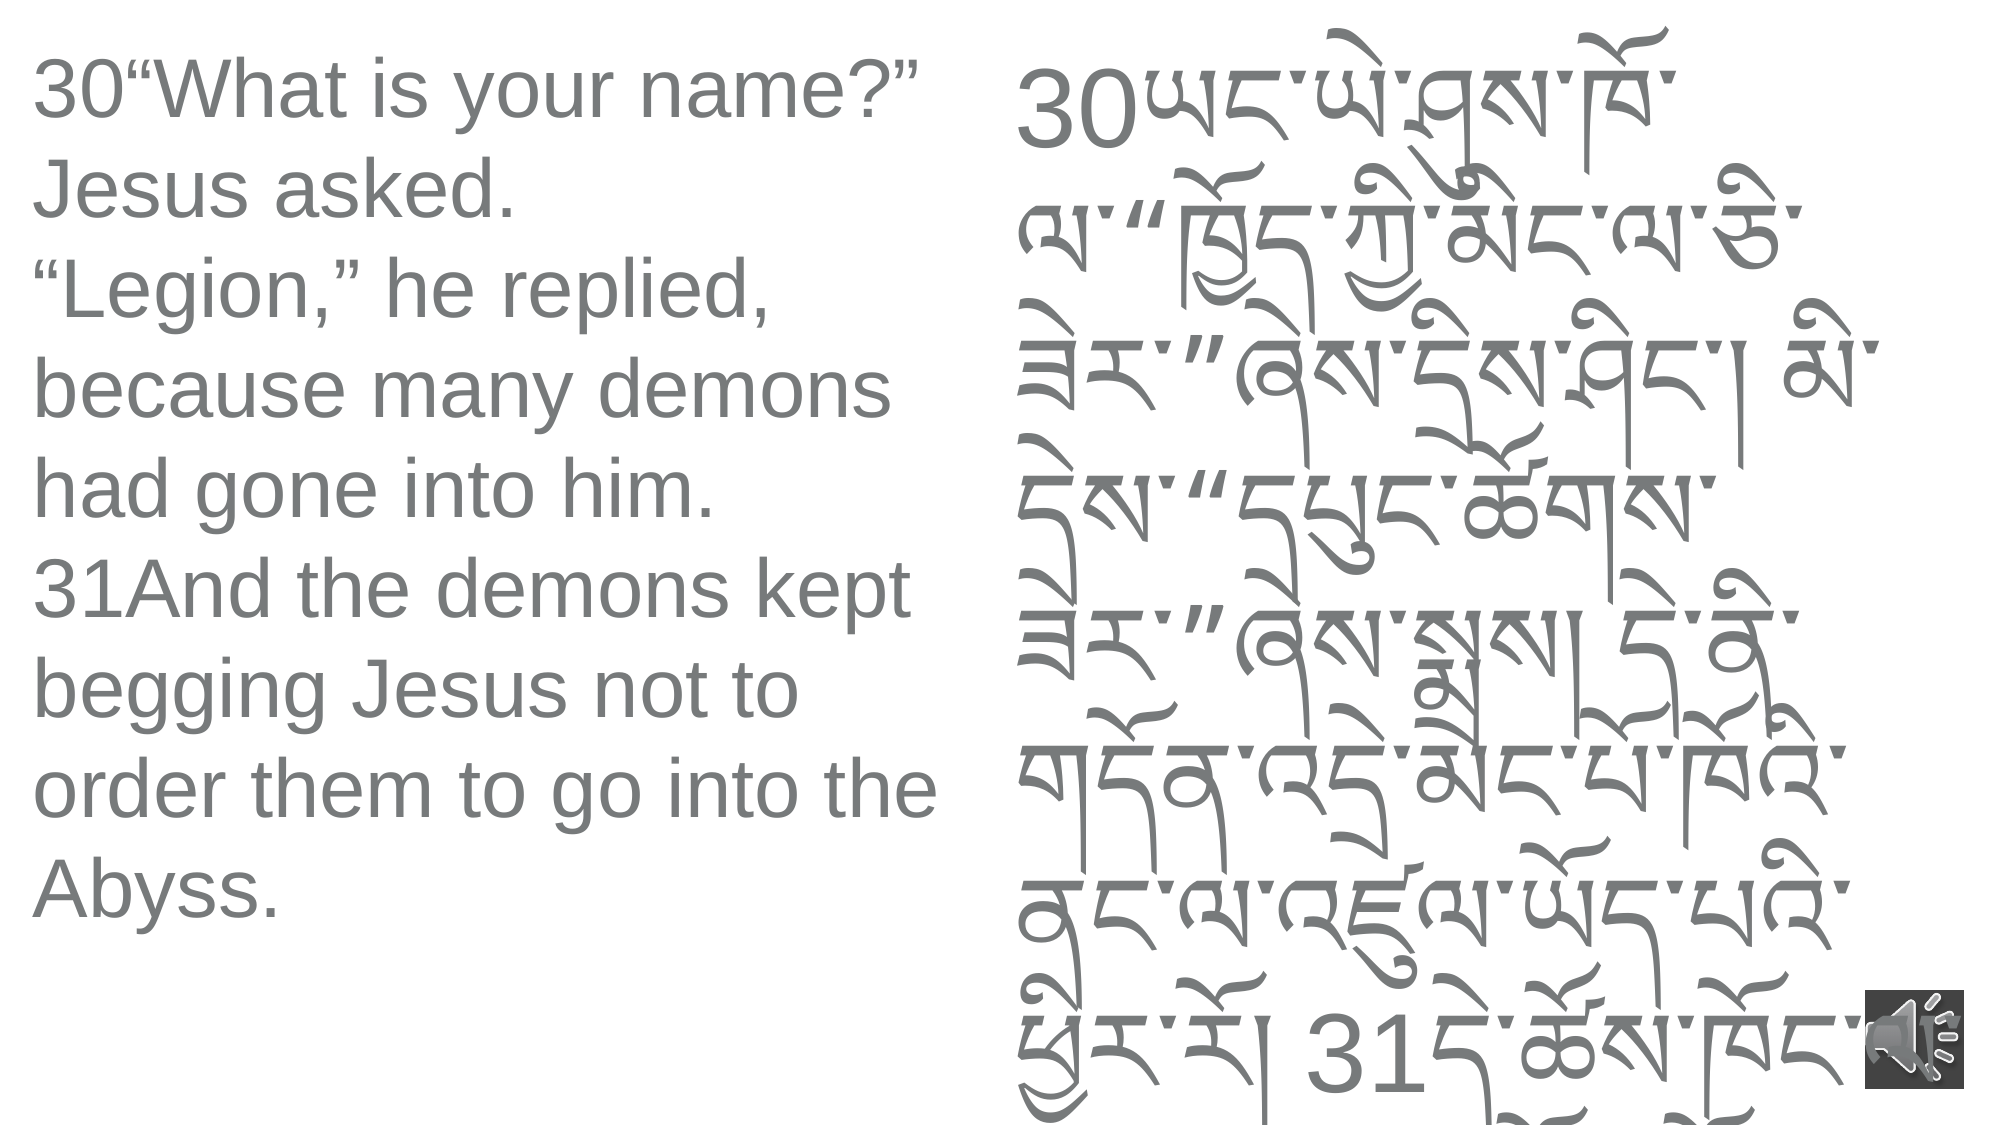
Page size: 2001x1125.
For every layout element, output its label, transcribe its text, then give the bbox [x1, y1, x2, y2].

text_box 30“What is your name?” Jesus asked. “Legion,” he replied, because many demons had gone into him. 31And the demons kept begging Jesus not to order them to go into the Abyss. [18, 27, 973, 1104]
text_box 30ཡང་ཡེ་ཤུས་ཁོ་ལ་“ཁྱོད་ཀྱི་མིང་ལ་ཅི་ཟེར་”ཞེས་དྲིས་ཤིང༌། མི་དེས་“དཔུང་ཚོགས་ཟེར་”ཞེས་སྨྲས། དེ་ནི་གདོན་འདྲེ་མང་པོ་ཁོའི་ནང་ལ་འཛུལ་ཡོད་པའི་ཕྱིར་རོ། 31དེ་ཚོས་ཁོང་ལ་དམྱལ་བར་འགྲོ་དགོས་པའི་བཀའ་མ་གནང་བའི་ཞུ་བ་ནན་གྱིས་ཕུལ། [999, 27, 2000, 1104]
picture [1864, 989, 1965, 1090]
